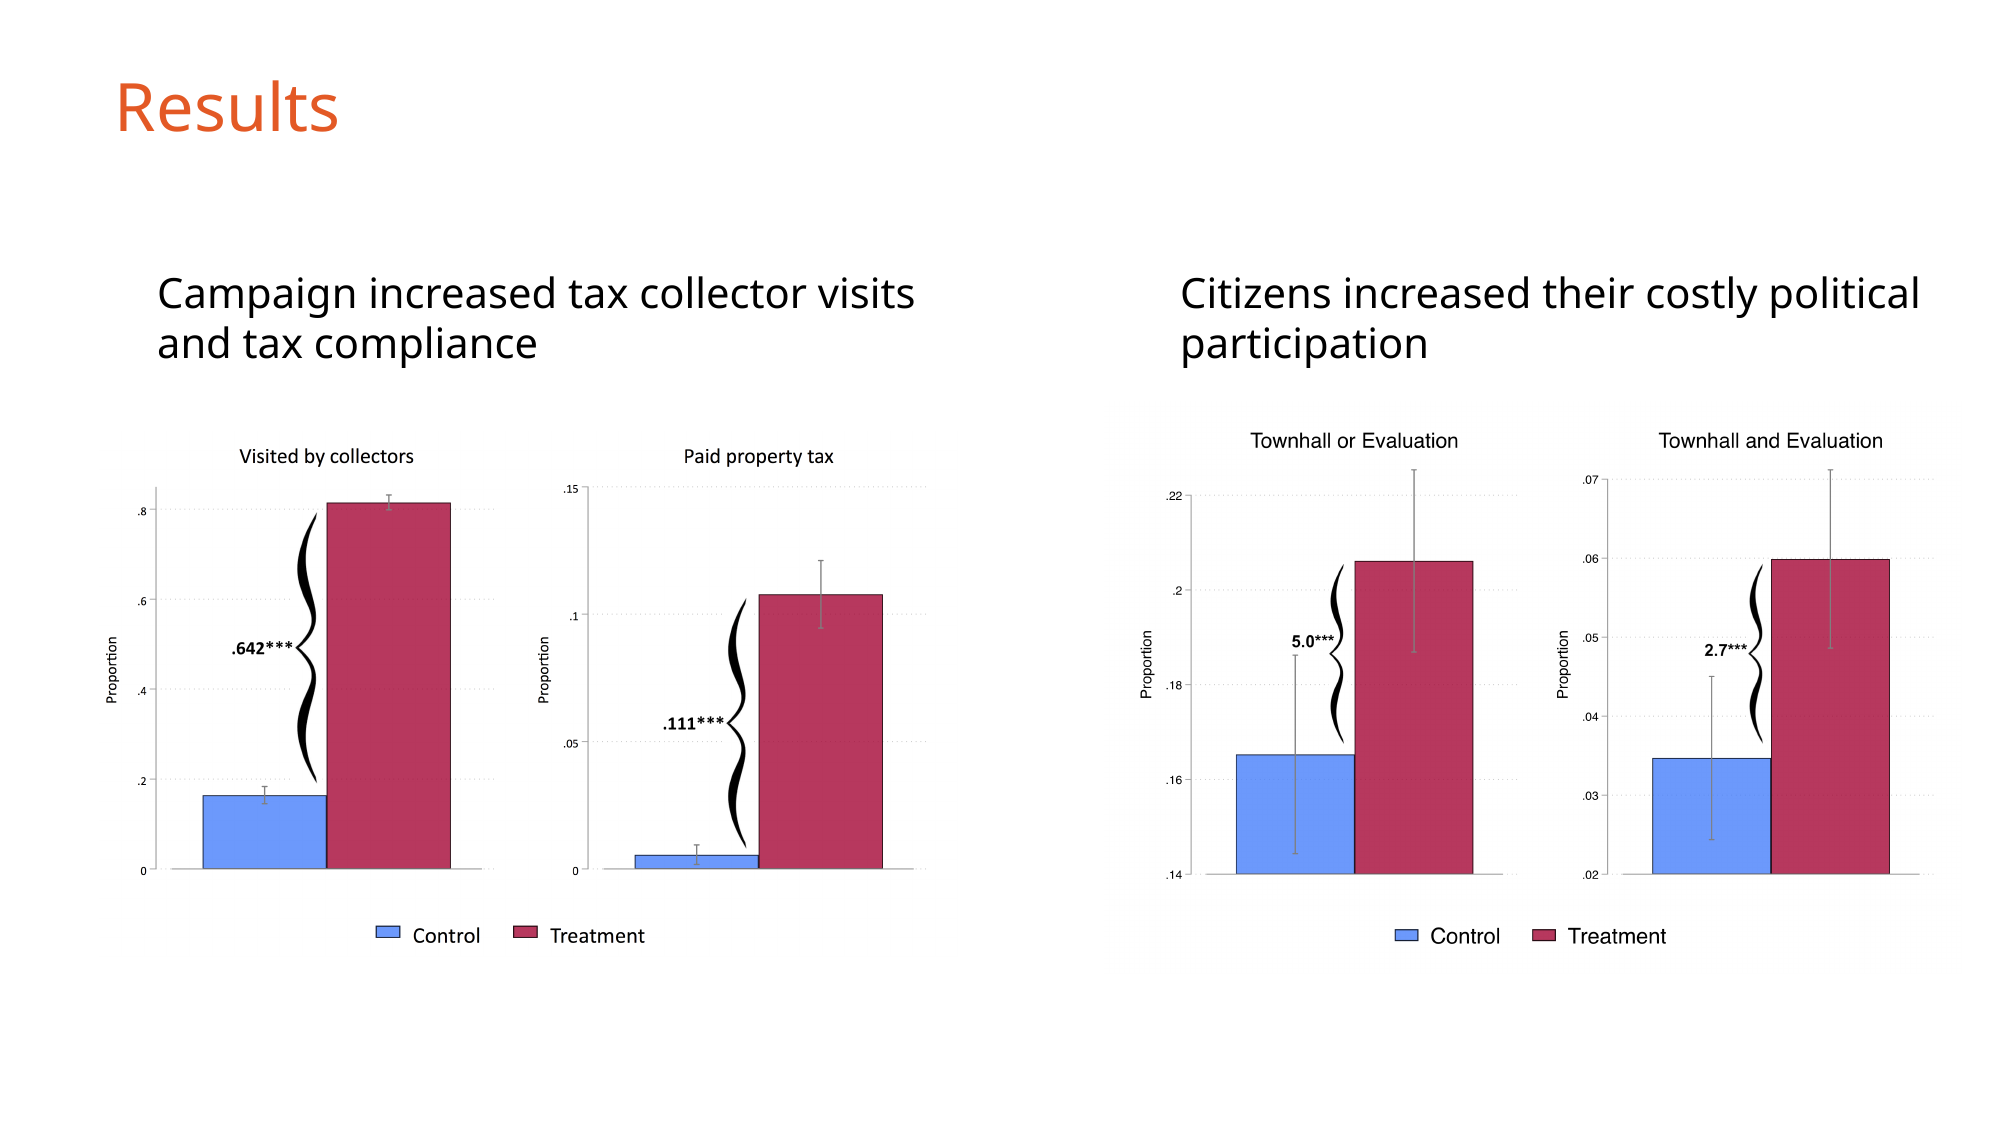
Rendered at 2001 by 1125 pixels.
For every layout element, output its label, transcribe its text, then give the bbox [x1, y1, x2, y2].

text_box Citizens increased their costly political participation [1165, 259, 2000, 375]
text_box Campaign increased tax collector visits and tax compliance [142, 259, 957, 375]
picture [99, 431, 958, 957]
title Results [99, 9, 1900, 200]
picture [1104, 401, 1962, 974]
